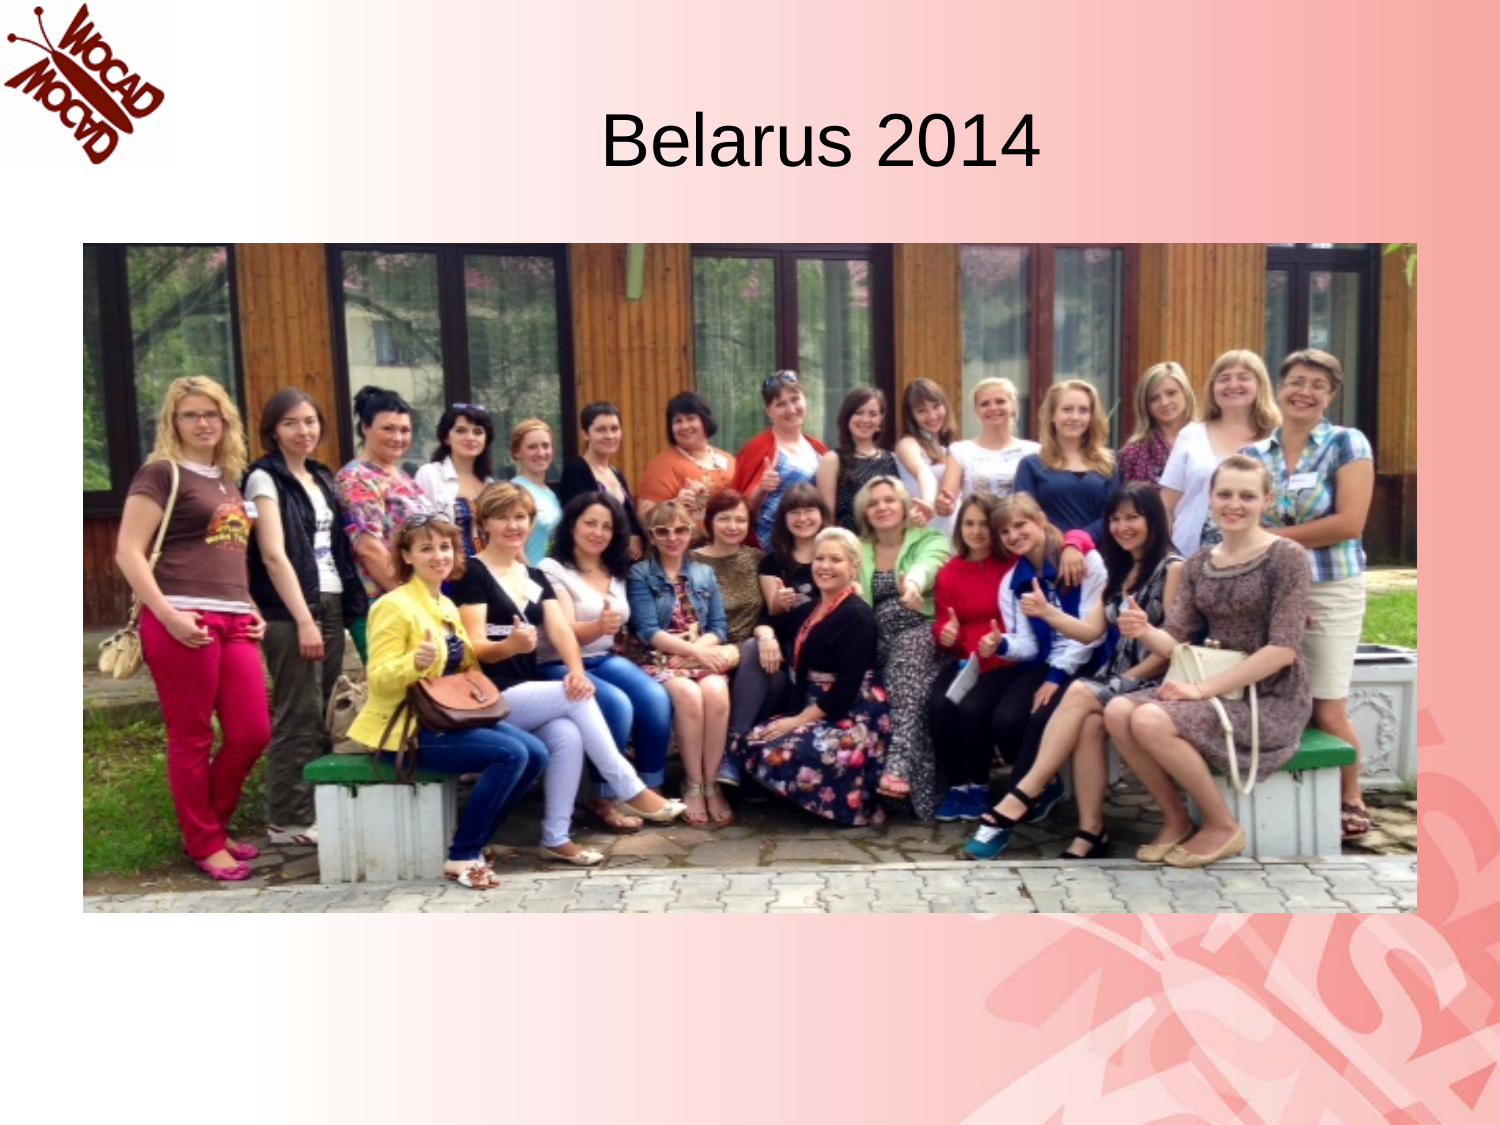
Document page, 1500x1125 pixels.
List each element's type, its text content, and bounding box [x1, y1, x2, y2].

picture [0, 0, 1500, 1125]
title Belarus 2014 [183, 42, 1460, 231]
